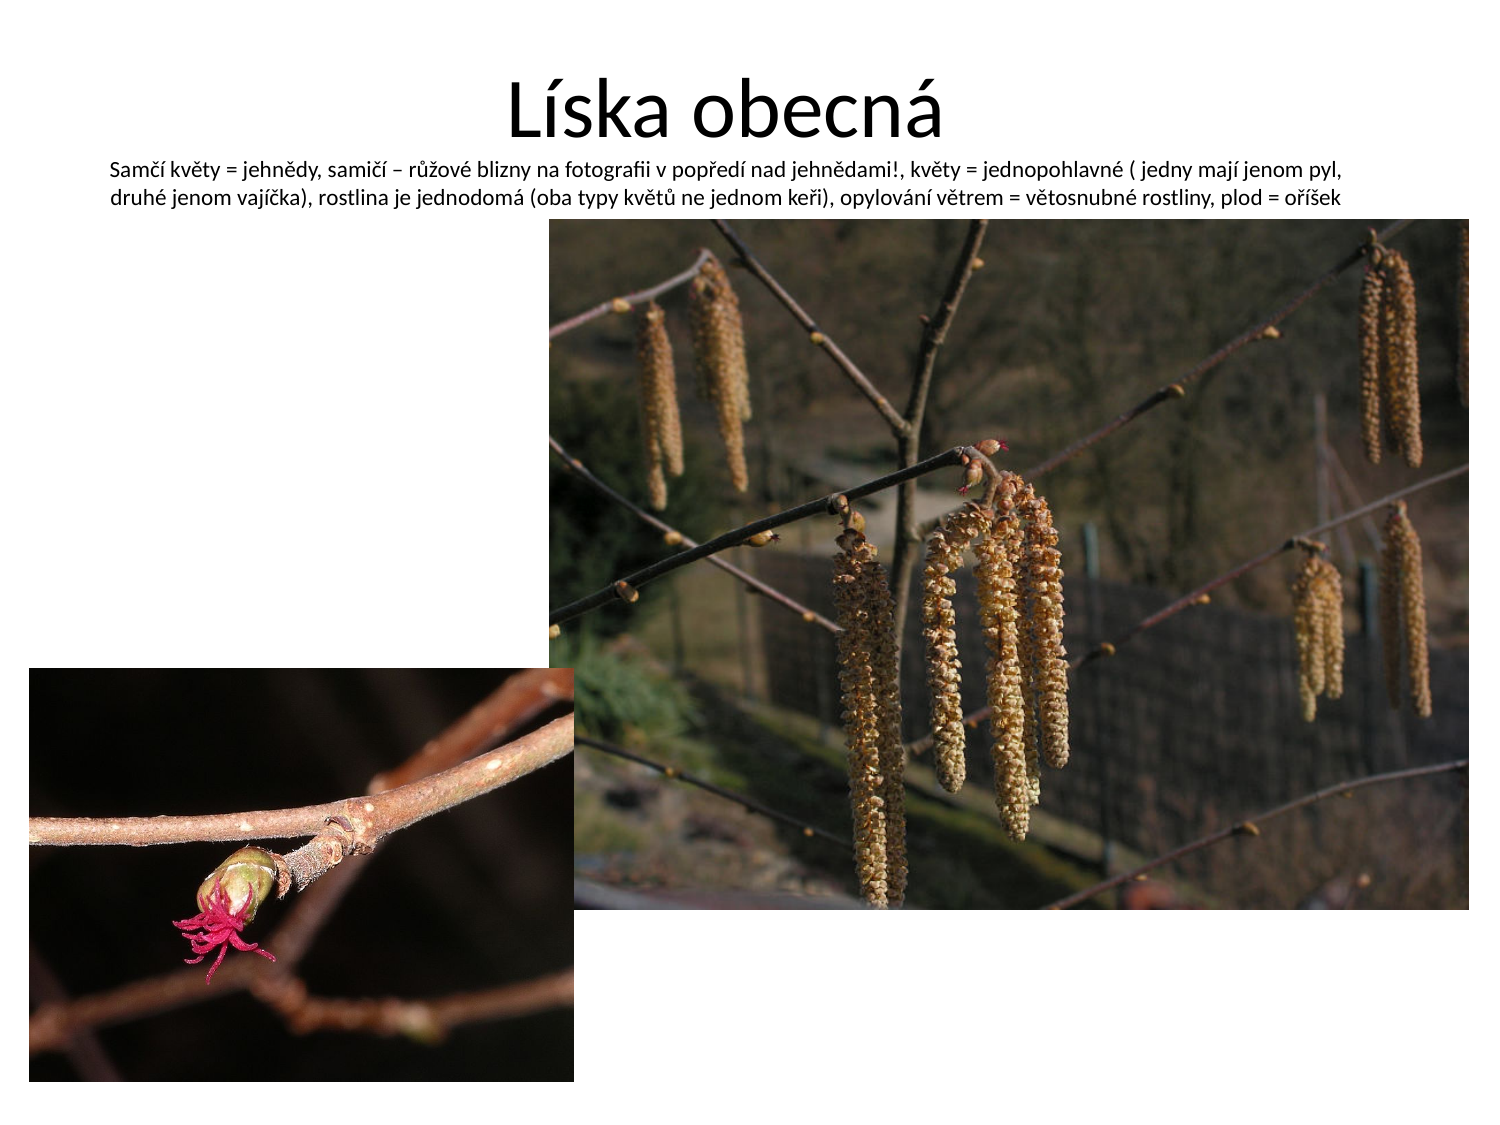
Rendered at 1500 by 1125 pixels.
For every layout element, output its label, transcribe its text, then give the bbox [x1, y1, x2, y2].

title Líska obecná Samčí květy = jehnědy, samičí – růžové blizny na fotografii v popředí nad jehnědami!, květy = jednopohlavné ( jedny mají jenom pyl, druhé jenom vajíčka), rostlina je jednodomá (oba typy květů ne jednom keři), opylování větrem = větosnubné rostliny, plod = oříšek [88, 42, 1364, 220]
picture [29, 219, 1469, 1082]
